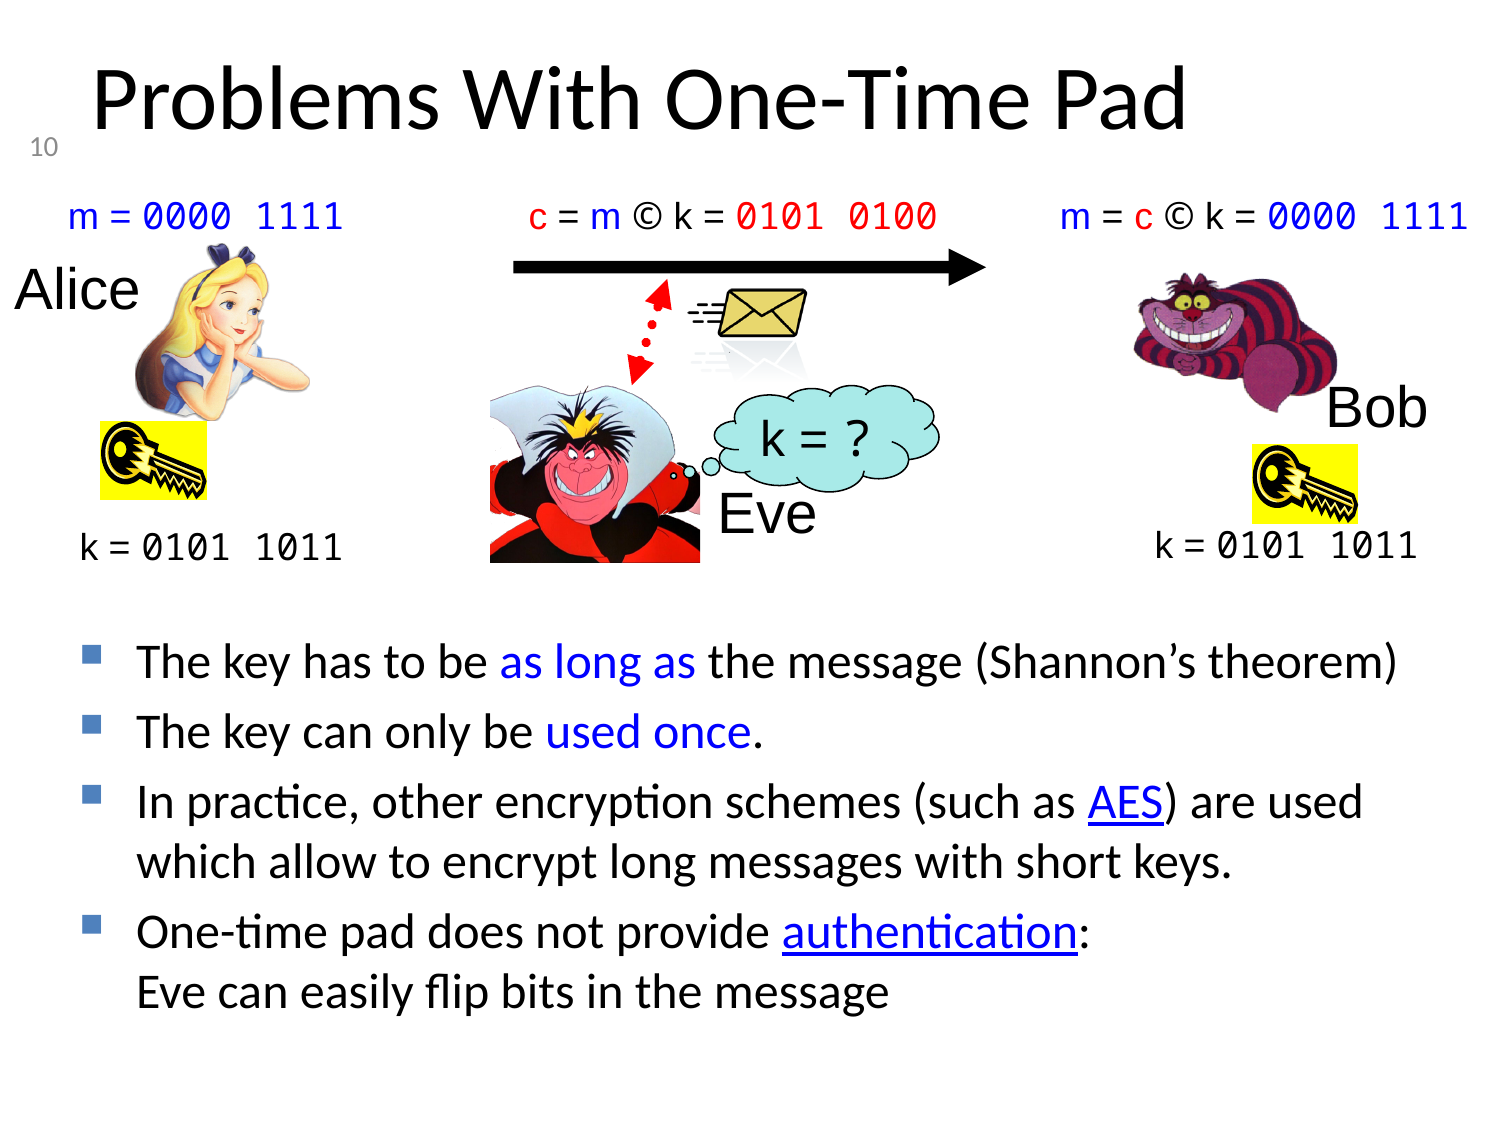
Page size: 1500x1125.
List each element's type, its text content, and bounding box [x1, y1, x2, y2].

text_box k = 0101 1011 [1139, 513, 1500, 574]
text_box m = 0000 1111 [53, 184, 443, 245]
picture [678, 255, 822, 398]
title Problems With One-Time Pad [76, 30, 1427, 150]
text_box c = m © k = 0101 0100 [513, 184, 975, 245]
text_box 10 [0, 124, 88, 165]
text_box The key has to be as long as the message (Shannon’s theorem) The key can only be used once. In practice, other encryption schemes (such as AES) are used which allow to encrypt long messages with short keys. One-time pad does not provide authentication: Eve can easily flip bits in the message [64, 621, 1447, 1102]
picture [100, 243, 310, 501]
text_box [489, 278, 851, 564]
text_box k = 0101 1011 [64, 515, 361, 575]
text_box [826, 261, 987, 274]
picture [1127, 266, 1340, 418]
picture [1251, 444, 1359, 525]
text_box Alice [0, 243, 131, 329]
text_box m = c © k = 0000 1111 [1045, 184, 1500, 245]
text_box Bob [1310, 361, 1500, 447]
text_box k = ? [855, 385, 940, 485]
